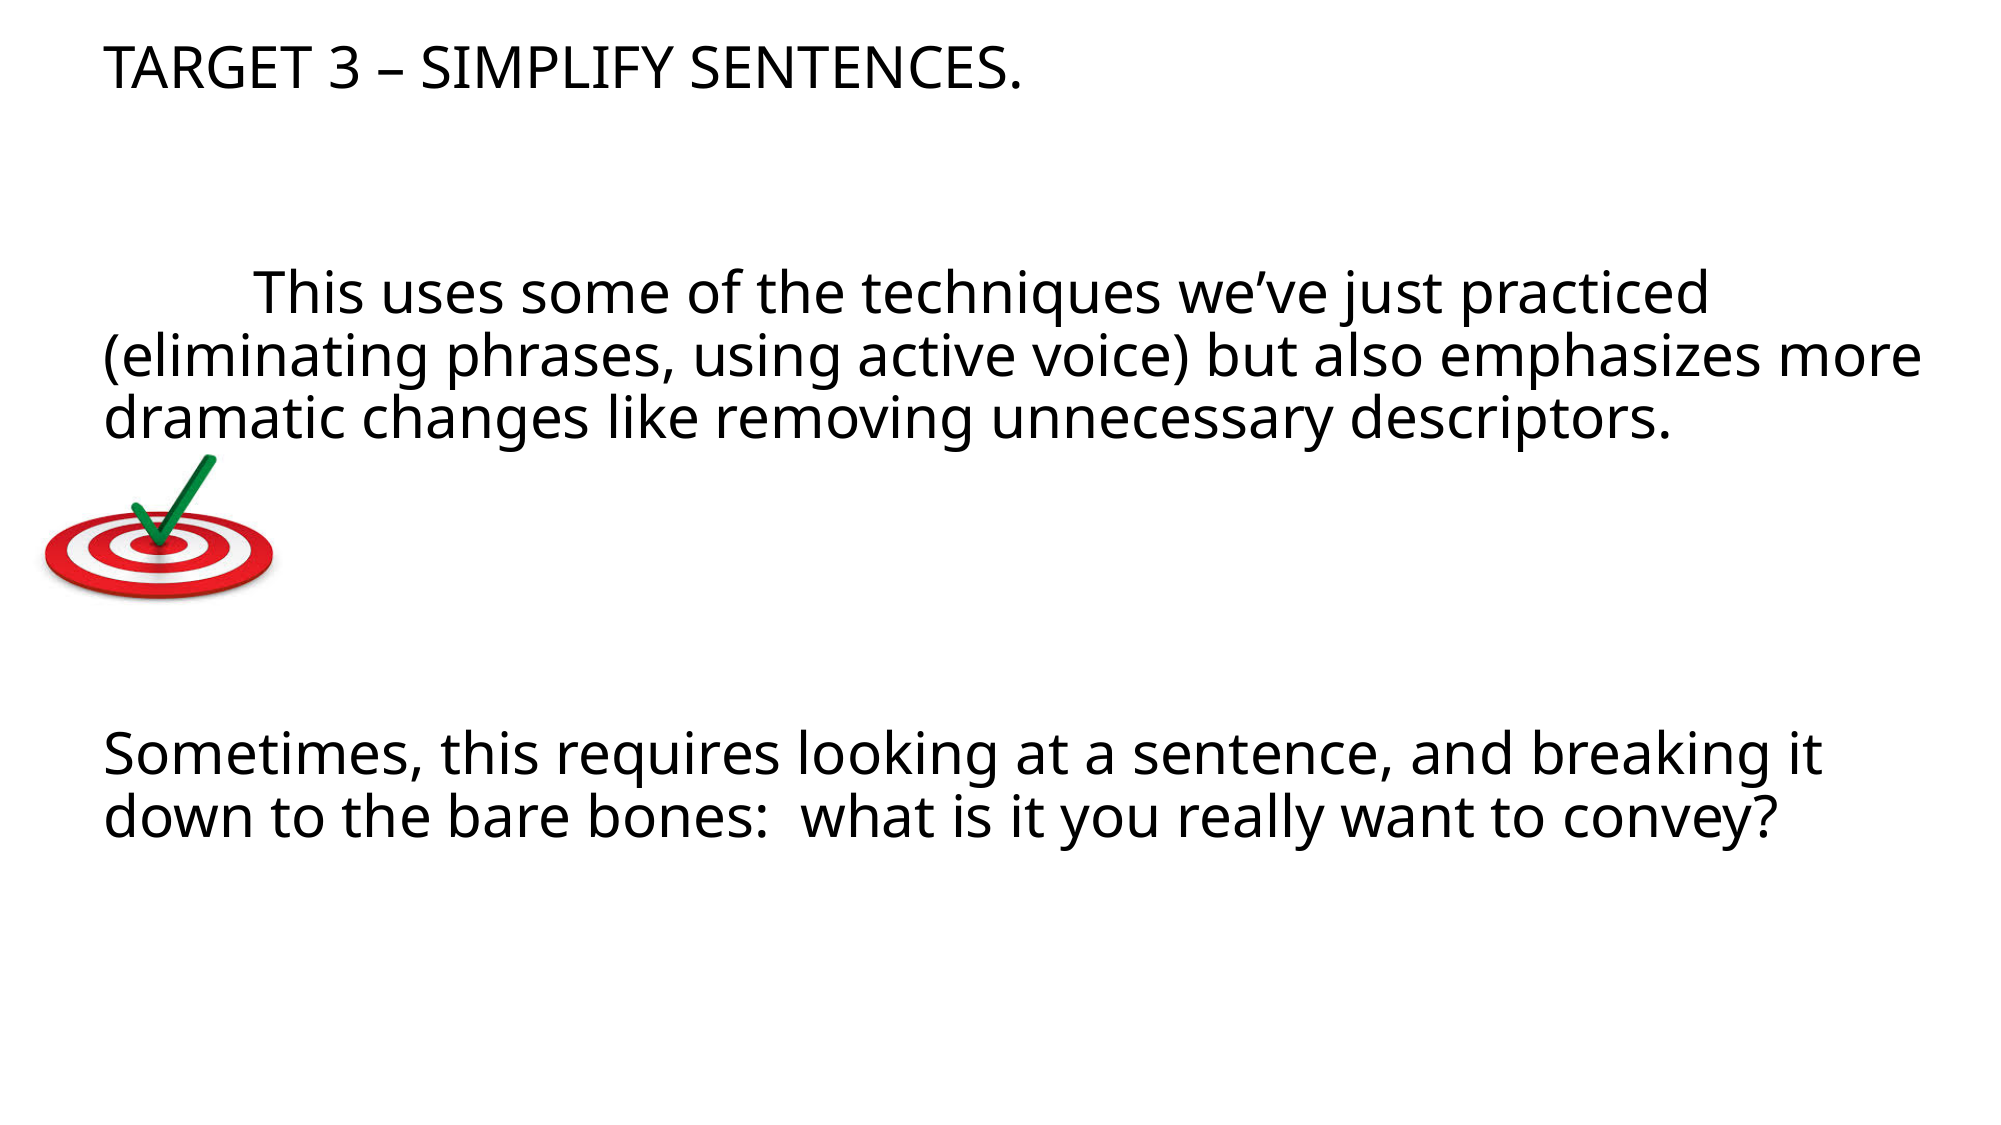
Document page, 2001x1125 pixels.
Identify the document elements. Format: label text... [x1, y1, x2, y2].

picture [24, 421, 294, 624]
text_box TARGET 3 – SIMPLIFY SENTENCES. This uses some of the techniques we’ve just practiced (eliminating phrases, using active voice) but also emphasizes more dramatic changes like removing unnecessary descriptors. Sometimes, this requires looking at a sentence, and breaking it down to the bare bones: what is it you really want to convey? [88, 31, 1953, 1079]
